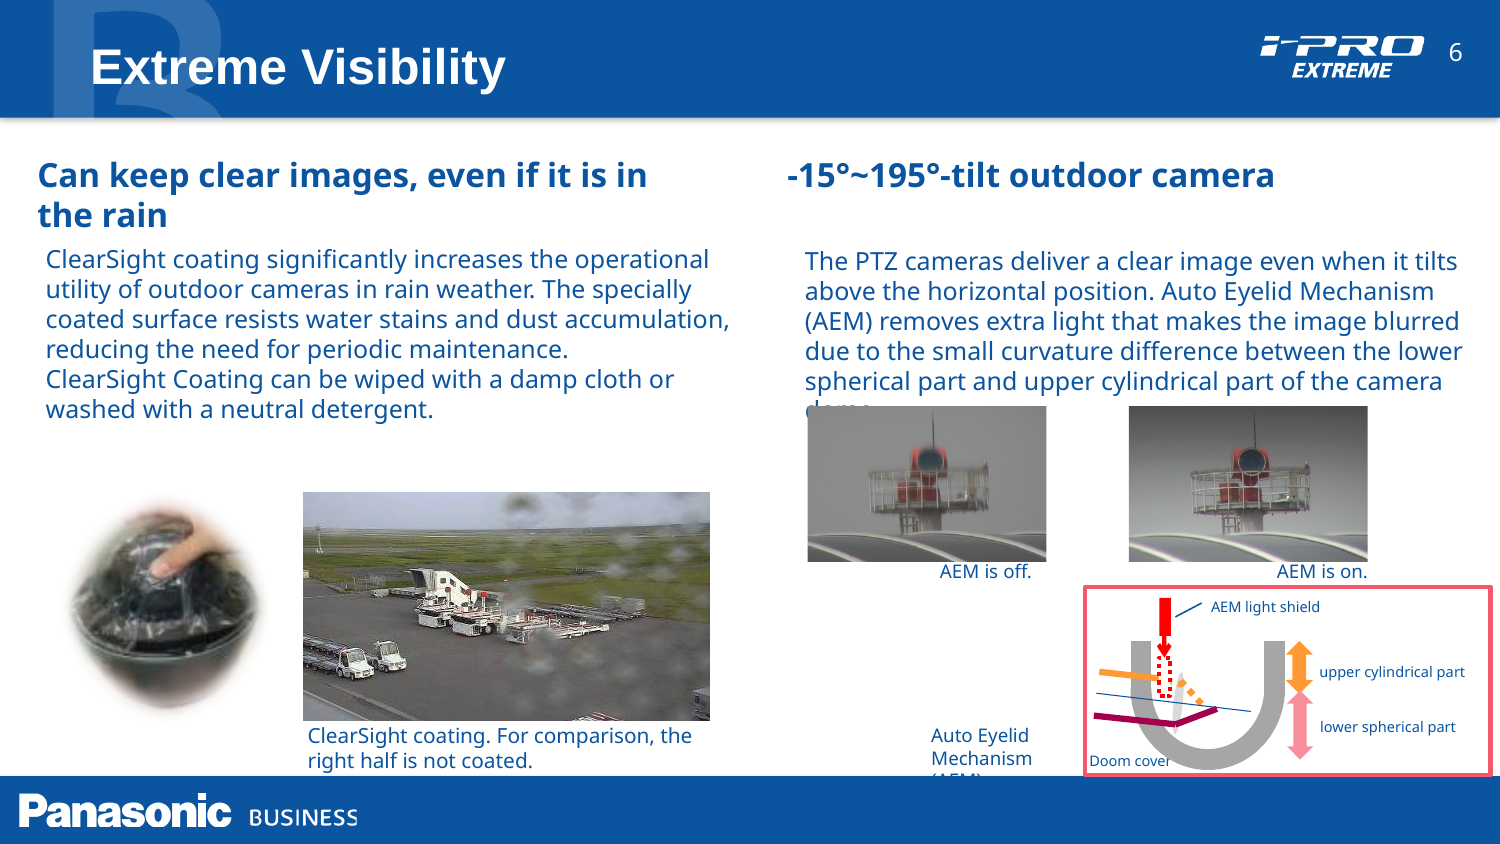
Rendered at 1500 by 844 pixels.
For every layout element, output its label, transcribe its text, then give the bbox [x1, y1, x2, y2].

text_box AEM is on. [1262, 552, 1383, 586]
text_box [1085, 586, 1491, 776]
text_box -15°~195°-tilt outdoor camera [772, 146, 1478, 202]
title Extreme Visibility [75, 21, 1334, 108]
picture [807, 406, 1047, 562]
picture [303, 492, 710, 721]
text_box ClearSight coating significantly increases the operational utility of outdoor cameras in rain weather. The specially coated surface resists water stains and dust accumulation, reducing the need for periodic maintenance. ClearSight Coating can be wiped with a damp cloth or washed with a neutral detergent. [30, 235, 750, 431]
slide_number 6 [1386, 30, 1478, 76]
text_box Can keep clear images, even if it is in the rain [22, 146, 729, 242]
picture [1128, 406, 1368, 562]
text_box Auto Eyelid Mechanism (AEM) [916, 716, 1097, 799]
text_box AEM is off. [925, 569, 1047, 591]
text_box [1074, 590, 1472, 776]
picture [56, 488, 275, 728]
text_box The PTZ cameras deliver a clear image even when it tilts above the horizontal position. Auto Eyelid Mechanism (AEM) removes extra light that makes the image blurred due to the small curvature difference between the lower spherical part and upper cylindrical part of the camera dome. [790, 237, 1491, 433]
picture [1258, 35, 1425, 78]
text_box ClearSight coating. For comparison, the right half is not coated. [292, 715, 712, 780]
